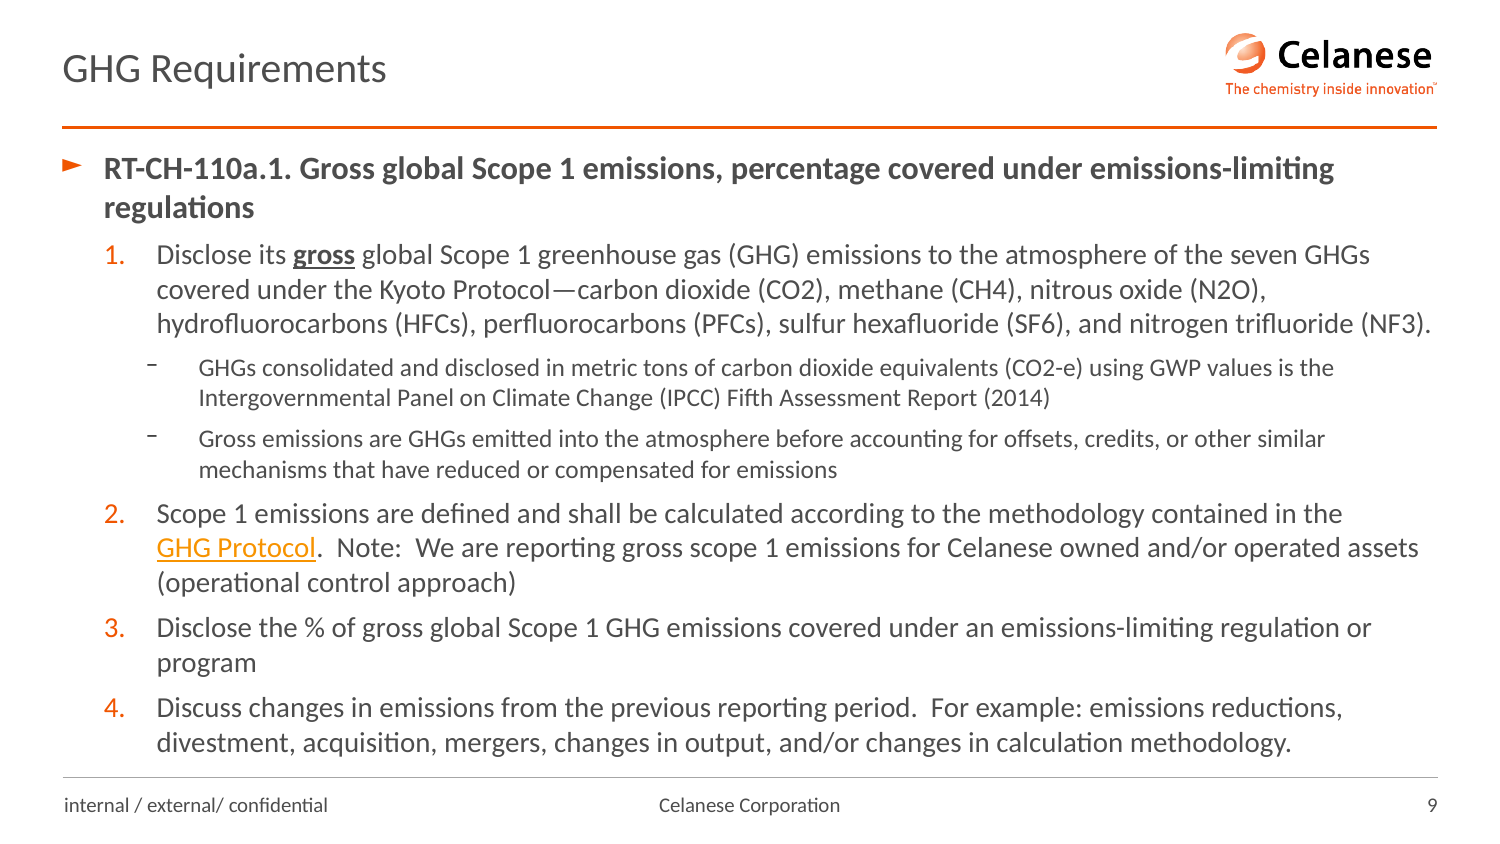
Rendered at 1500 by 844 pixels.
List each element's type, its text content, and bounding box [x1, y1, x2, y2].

list RT-CH-110a.1. Gross global Scope 1 emissions, percentage covered under emissions-limiting regulations Disclose its gross global Scope 1 greenhouse gas (GHG) emissions to the atmosphere of the seven GHGs covered under the Kyoto Protocol—carbon dioxide (CO2), methane (CH4), nitrous oxide (N2O), hydrofluorocarbons (HFCs), perfluorocarbons (PFCs), sulfur hexafluoride (SF6), and nitrogen trifluoride (NF3). GHGs consolidated and disclosed in metric tons of carbon dioxide equivalents (CO2-e) using GWP values is the Intergovernmental Panel on Climate Change (IPCC) Fifth Assessment Report (2014) Gross emissions are GHGs emitted into the atmosphere before accounting for offsets, credits, or other similar mechanisms that have reduced or compensated for emissions Scope 1 emissions are defined and shall be calculated according to the methodology contained in the GHG Protocol. Note: We are reporting gross scope 1 emissions for Celanese owned and/or operated assets (operational control approach) Disclose the % of gross global Scope 1 GHG emissions covered under an emissions-limiting regulation or program Discuss changes in emissions from the previous reporting period. For example: emissions reductions, divestment, acquisition, mergers, changes in output, and/or changes in calculation methodology. [62, 146, 1438, 772]
title GHG Requirements [62, 9, 1138, 122]
footer internal / external/ confidential [64, 782, 453, 827]
picture [1224, 32, 1437, 97]
slide_number 9 [1362, 782, 1438, 827]
